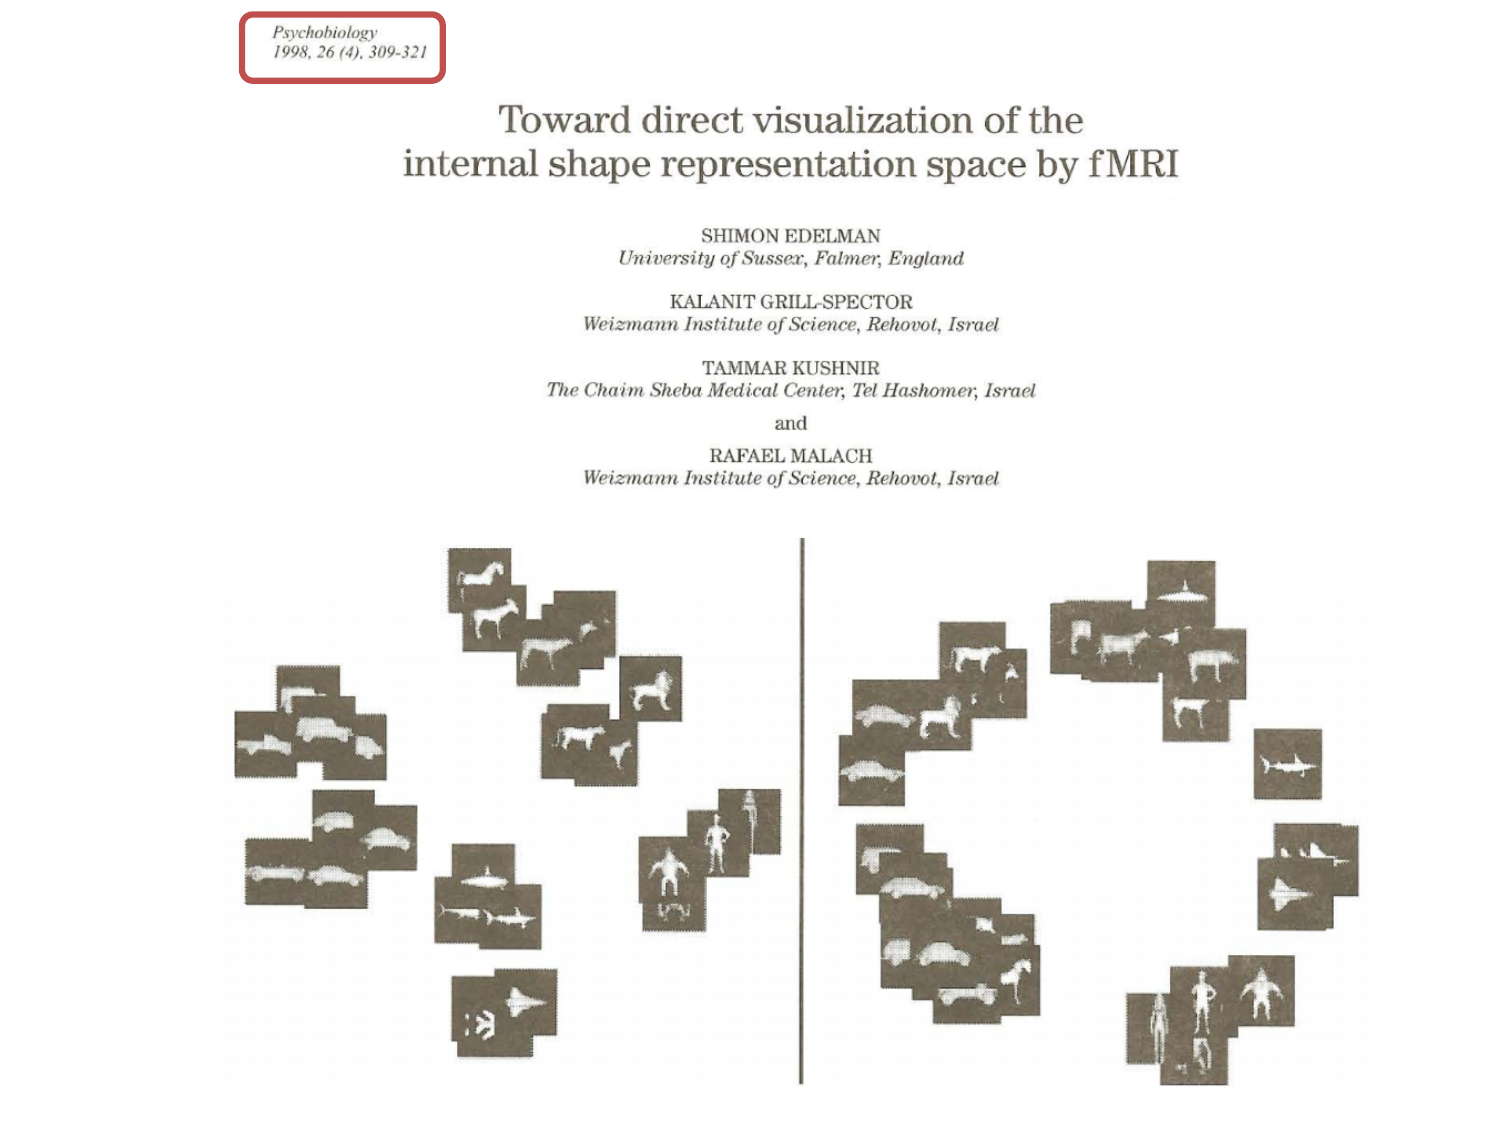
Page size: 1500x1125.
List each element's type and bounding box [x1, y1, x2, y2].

picture [218, 538, 1371, 1089]
text_box [242, 14, 439, 81]
picture [265, 18, 1188, 494]
